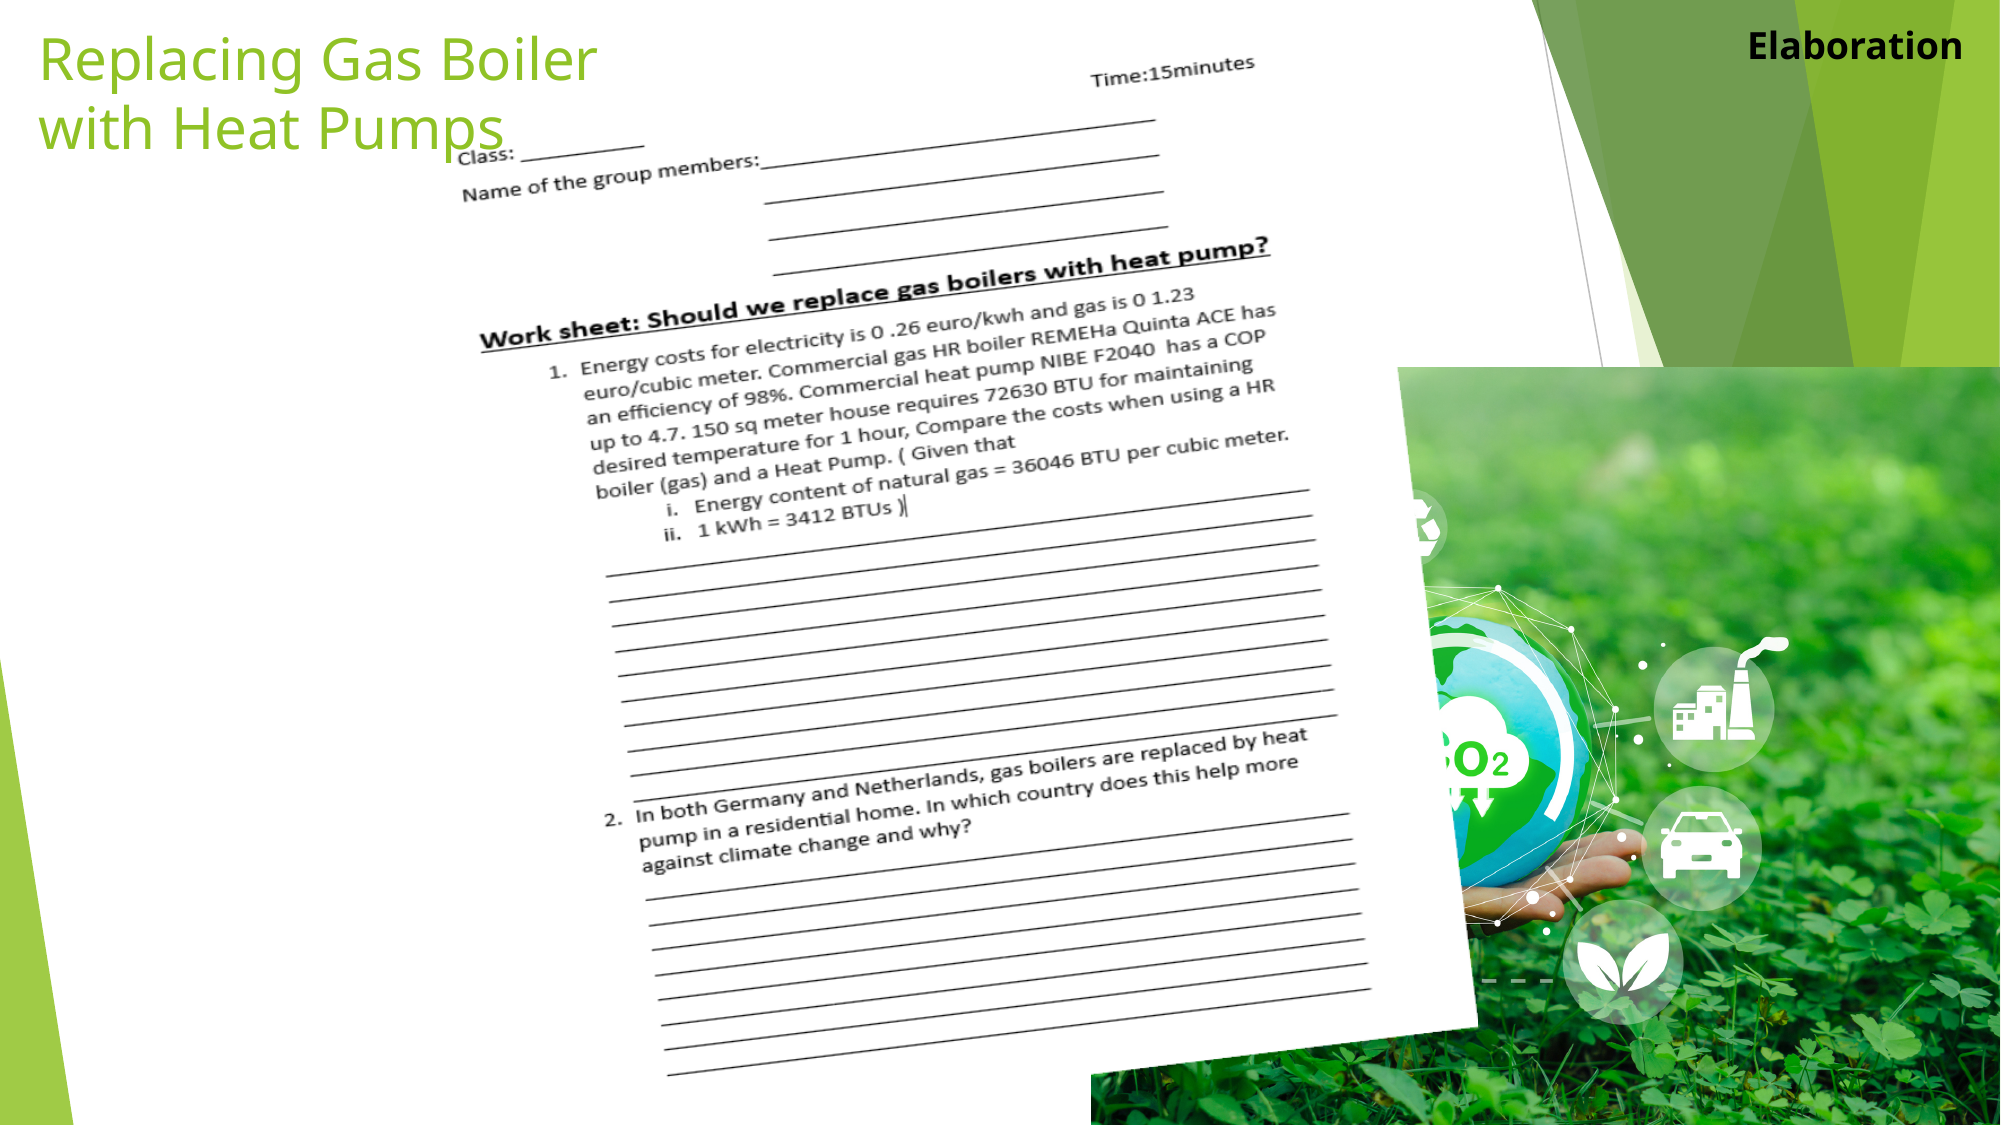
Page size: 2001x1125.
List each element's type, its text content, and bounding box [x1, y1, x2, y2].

text_box Replacing Gas Boiler with Heat Pumps [23, 14, 737, 170]
text_box Elaboration [1732, 14, 1986, 75]
picture [394, 0, 2000, 1125]
